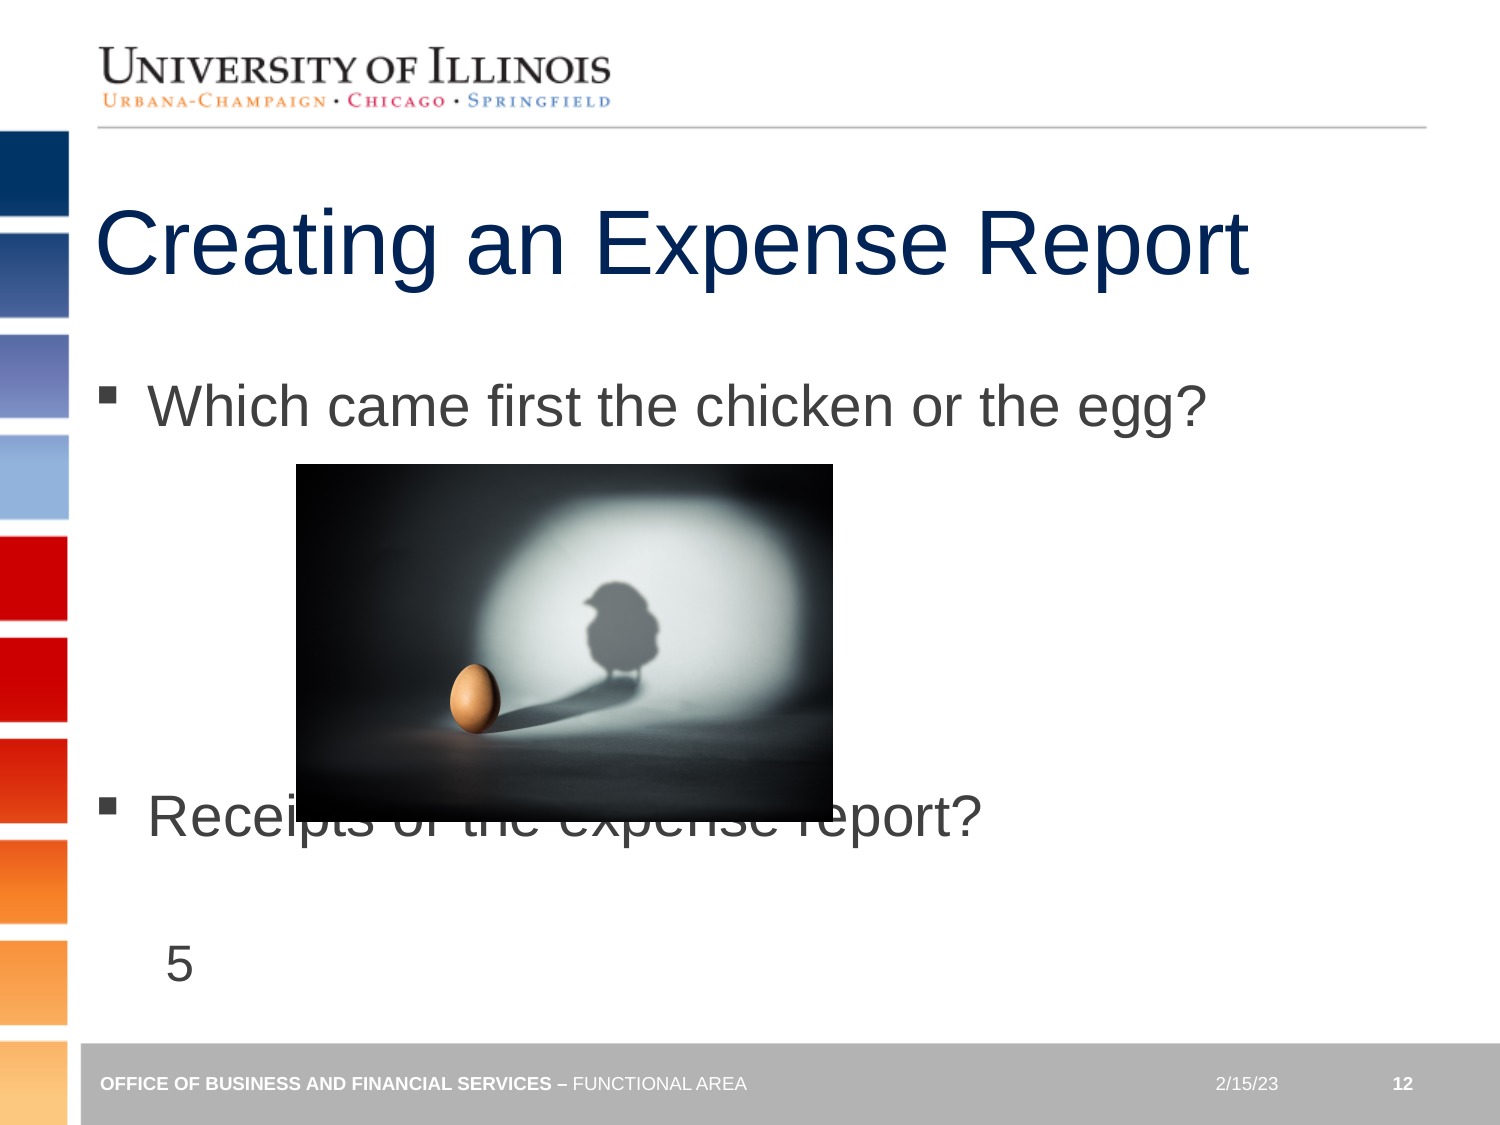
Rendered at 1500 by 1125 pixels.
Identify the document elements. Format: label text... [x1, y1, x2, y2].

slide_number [1121, 1053, 1293, 1114]
slide_number 12 [1293, 1053, 1429, 1114]
footer OFFICE OF BUSINESS AND FINANCIAL SERVICES – FUNCTIONAL AREA [85, 1053, 1121, 1114]
list Which came first the chicken or the egg? Receipts or the expense report? 5 [79, 360, 1406, 1005]
title Creating an Expense Report [79, 143, 1406, 332]
picture [296, 464, 833, 822]
